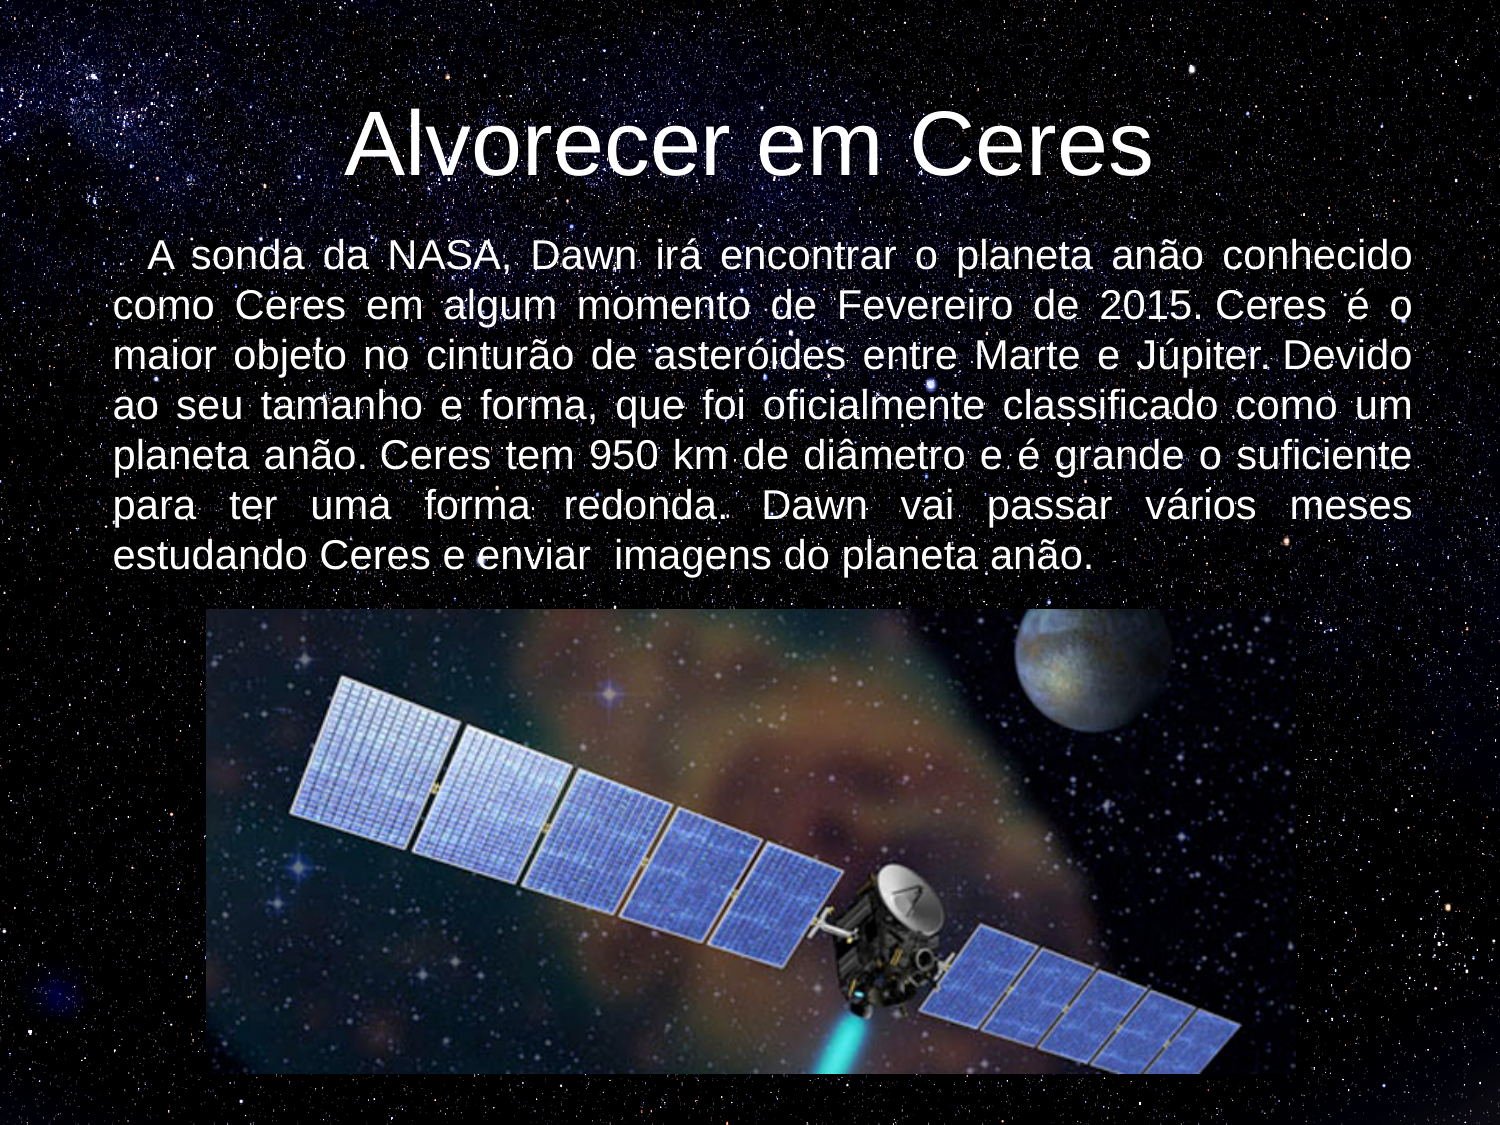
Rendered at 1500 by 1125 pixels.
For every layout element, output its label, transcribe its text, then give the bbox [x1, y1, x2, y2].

title Alvorecer em Ceres [112, 99, 1388, 219]
picture [0, 0, 1500, 1125]
list A sonda da NASA, Dawn irá encontrar o planeta anão conhecido como Ceres em algum momento de Fevereiro de 2015. Ceres é o maior objeto no cinturão de asteróides entre Marte e Júpiter. Devido ao seu tamanho e forma, que foi oficialmente classificado como um planeta anão. Ceres tem 950 km de diâmetro e é grande o suficiente para ter uma forma redonda. Dawn vai passar vários meses estudando Ceres e enviar imagens do planeta anão. [41, 219, 1429, 896]
